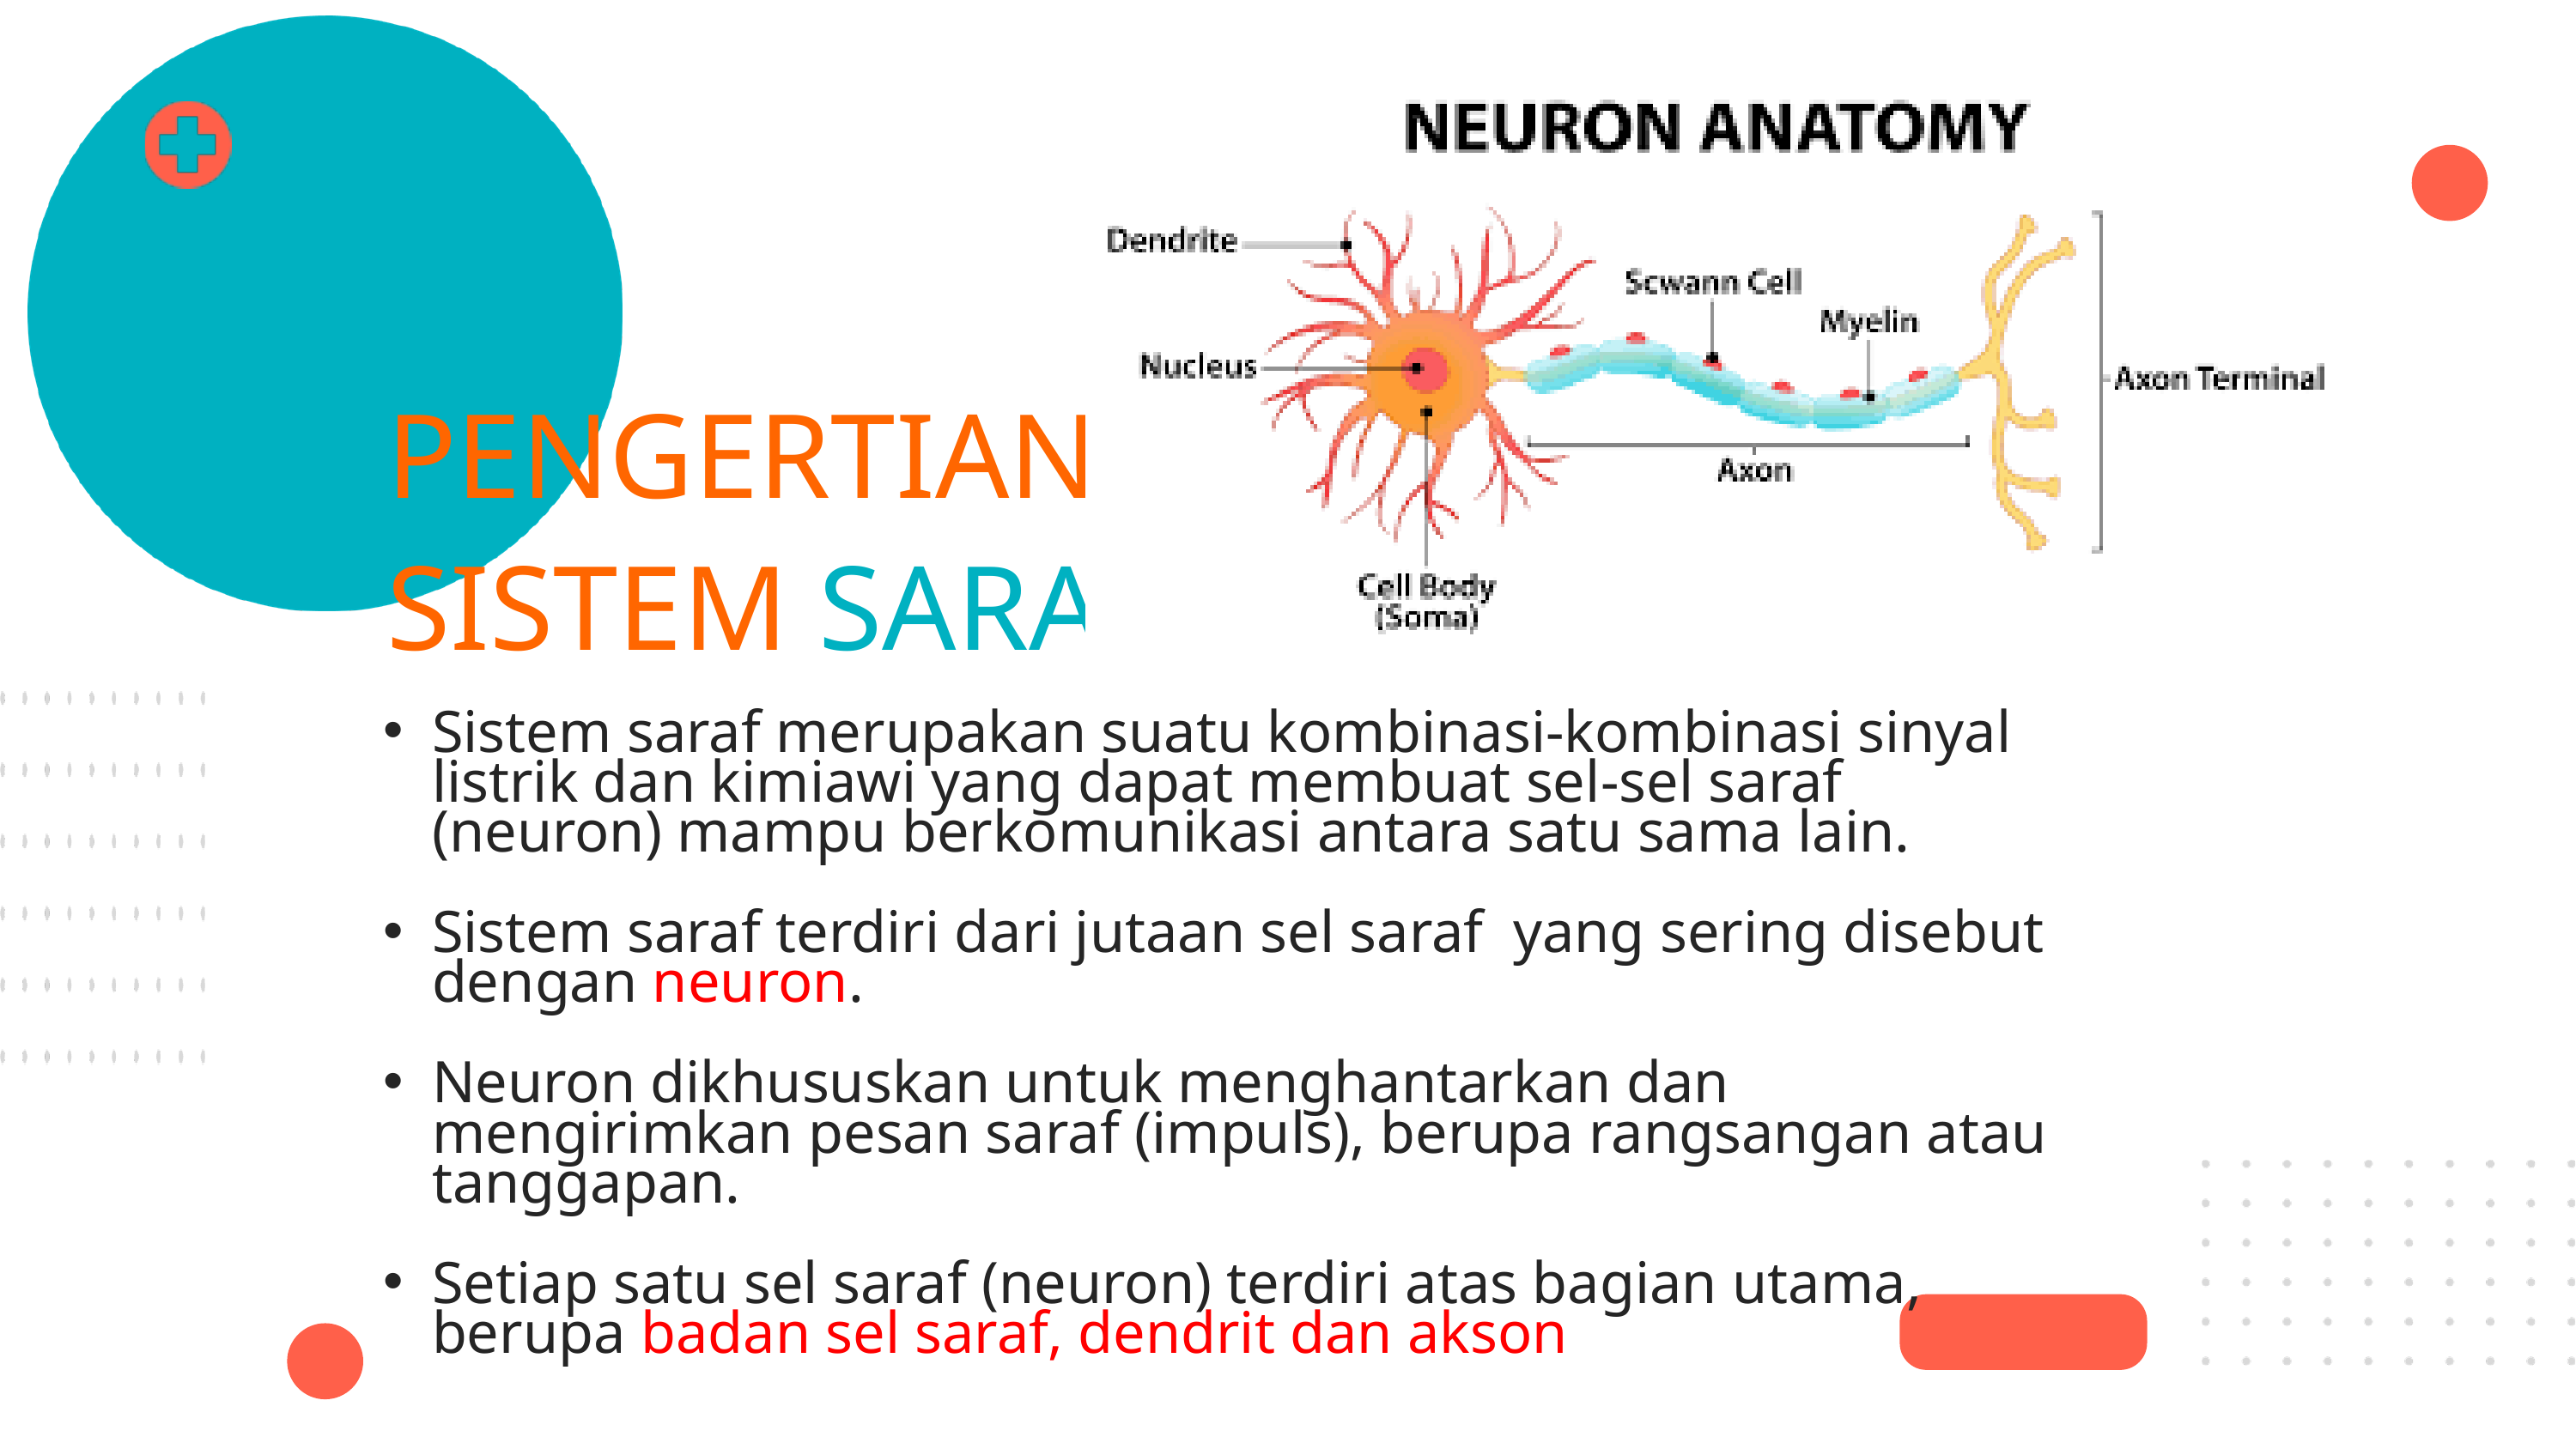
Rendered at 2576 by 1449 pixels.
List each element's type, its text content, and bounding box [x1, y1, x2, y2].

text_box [287, 1323, 364, 1400]
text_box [1899, 1294, 2148, 1371]
text_box PENGERTIAN [627, 370, 1081, 522]
picture [27, 15, 623, 611]
text_box Sistem saraf merupakan suatu kombinasi-kombinasi sinyal listrik dan kimiawi yang dapat membuat sel-sel saraf (neuron) mampu berkomunikasi antara satu sama lain. Sistem saraf terdiri dari jutaan sel saraf yang sering disebut dengan neuron. Neuron dikhususkan untuk menghantarkan dan mengirimkan pesan saraf (impuls), berupa rangsangan atau tanggapan. Setiap satu sel saraf (neuron) terdiri atas bagian utama, berupa badan sel saraf, dendrit dan akson [383, 713, 2067, 1415]
text_box SISTEM SARAF [386, 522, 1395, 674]
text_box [2411, 144, 2488, 221]
text_box [0, 691, 205, 1065]
picture [1085, 70, 2348, 650]
text_box [2201, 1160, 2576, 1366]
